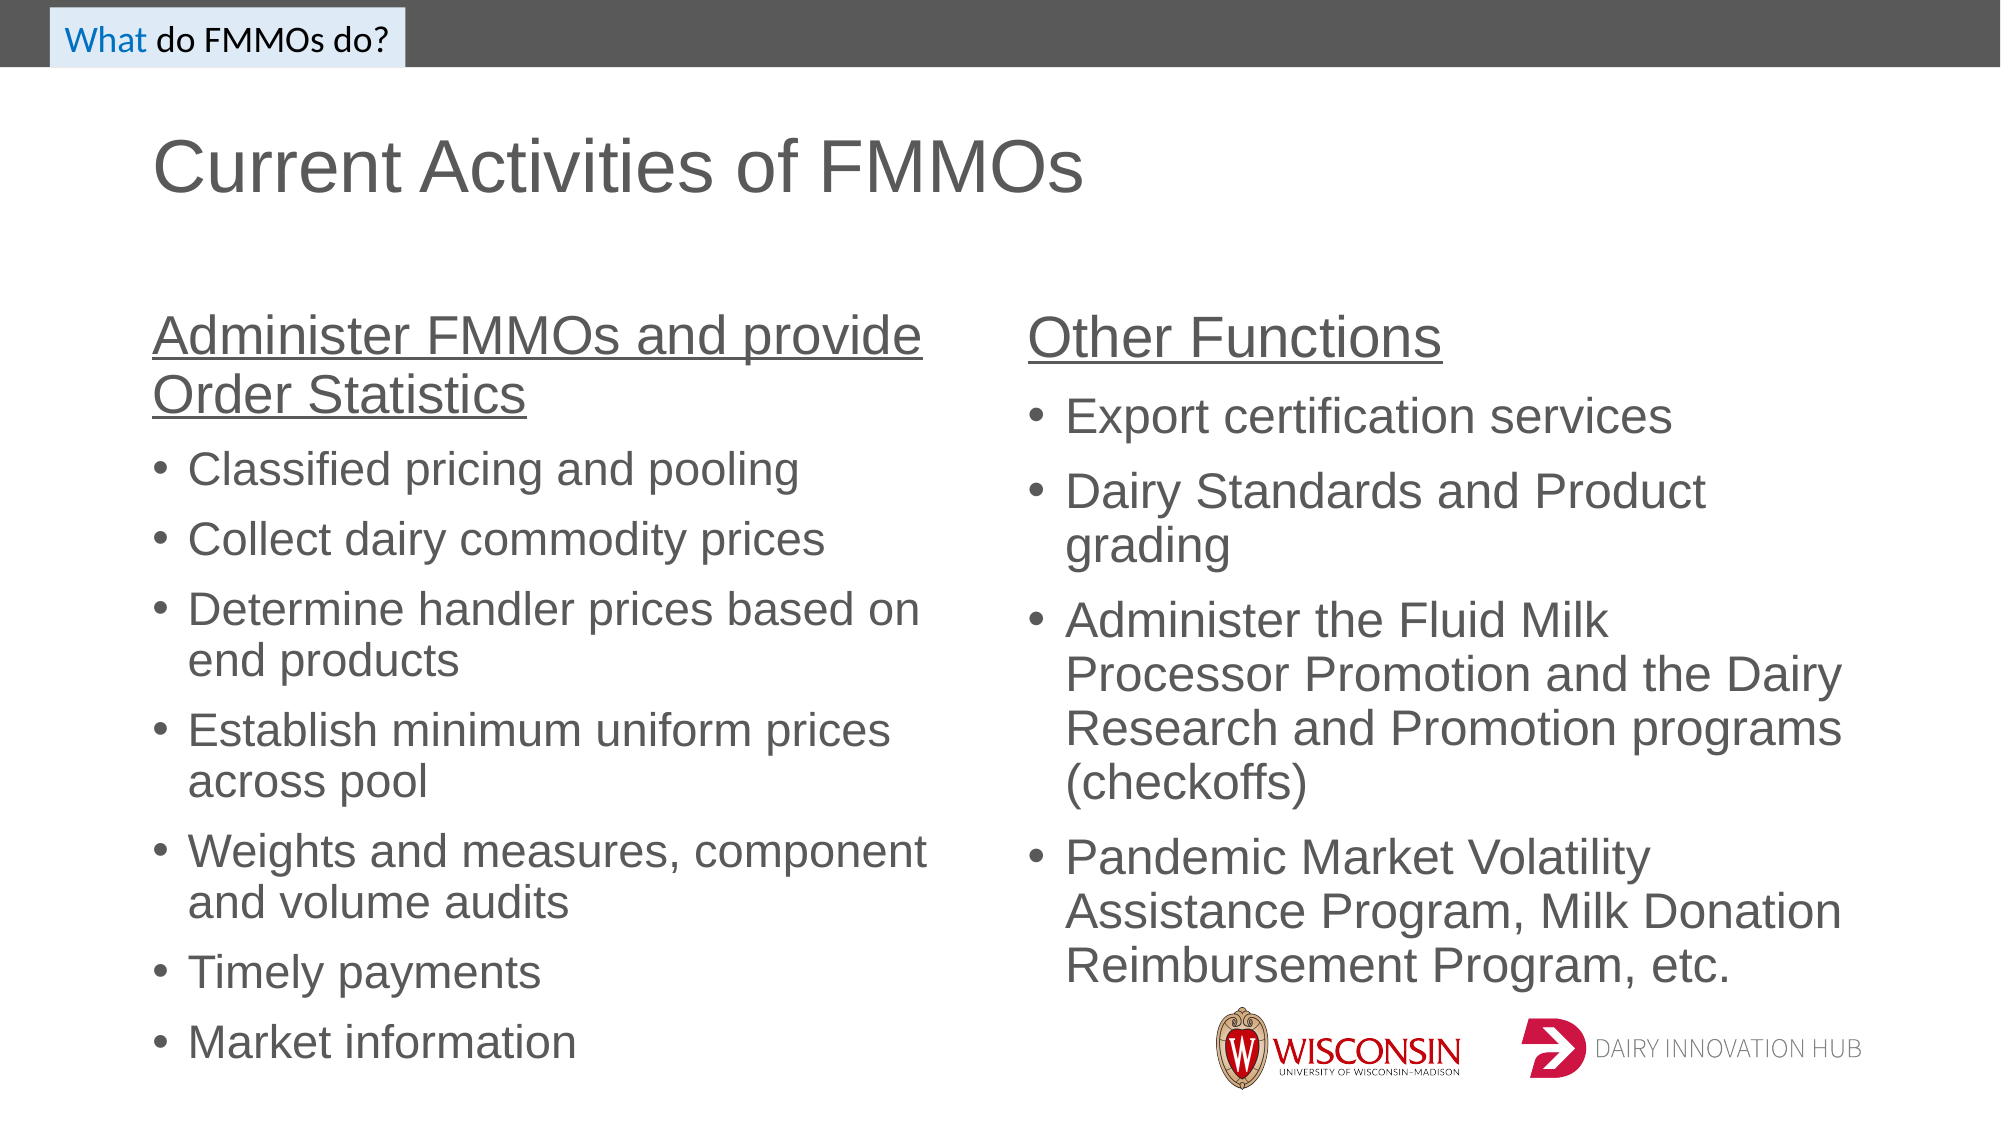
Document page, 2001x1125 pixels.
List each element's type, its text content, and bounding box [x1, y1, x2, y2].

picture [1521, 1018, 1861, 1078]
title Current Activities of FMMOs [137, 59, 1863, 278]
text_box What do FMMOs do? [49, 7, 406, 68]
list Administer FMMOs and provide Order Statistics Classified pricing and pooling Collect dairy commodity prices Determine handler prices based on end products Establish minimum uniform prices across pool Weights and measures, component and volume audits Timely payments Market information [137, 299, 988, 1078]
list Other Functions Export certification services Dairy Standards and Product grading Administer the Fluid Milk Processor Promotion and the Dairy Research and Promotion programs (checkoffs) Pandemic Market Volatility Assistance Program, Milk Donation Reimbursement Program, etc. [1012, 299, 1863, 1014]
picture [1216, 1014, 1461, 1090]
